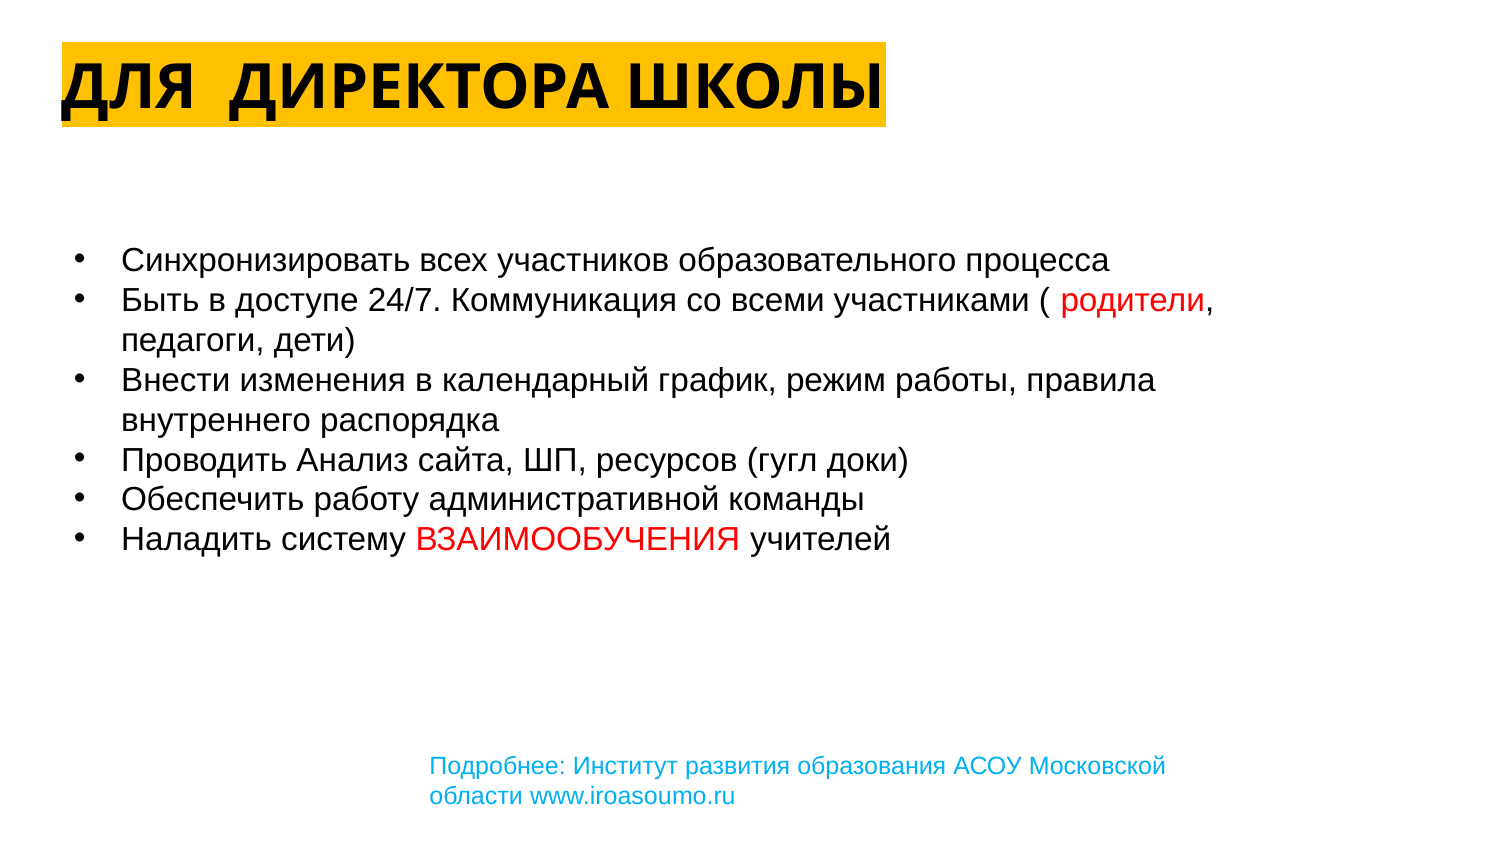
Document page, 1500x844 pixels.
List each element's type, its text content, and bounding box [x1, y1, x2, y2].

title ДЛЯ ДИРЕКТОРА ШКОЛЫ [46, 32, 1457, 138]
text_box Подробнее: Институт развития образования АСОУ Московской области www.iroasoumo.ru [414, 742, 1224, 817]
text_box Синхронизировать всех участников образовательного процесса Быть в доступе 24/7. Коммуникация со всеми участниками ( родители, педагоги, дети) Внести изменения в календарный график, режим работы, правила внутреннего распорядка Проводить Анализ сайта, ШП, ресурсов (гугл доки) Обеспечить работу административной команды Наладить систему ВЗАИМООБУЧЕНИЯ учителей [59, 190, 1290, 620]
